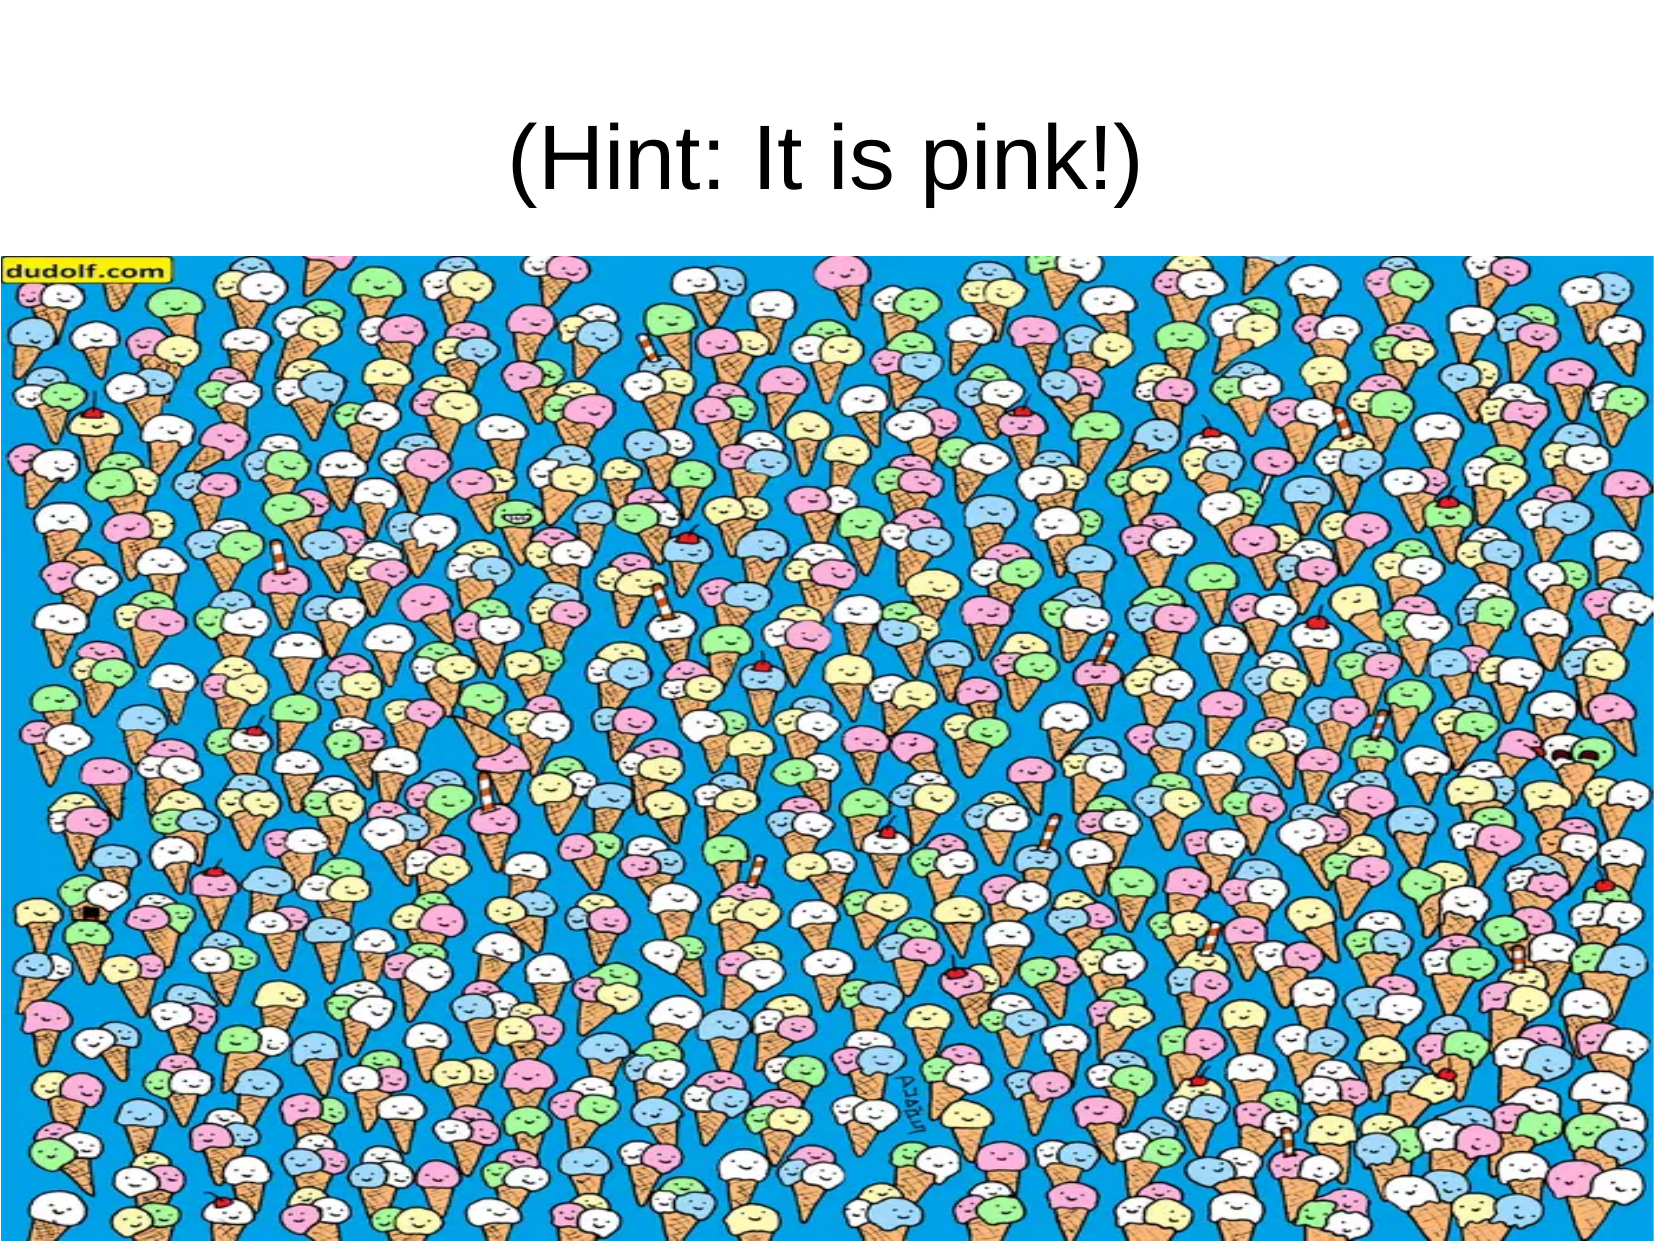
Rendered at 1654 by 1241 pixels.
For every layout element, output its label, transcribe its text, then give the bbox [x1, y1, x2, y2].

picture [70, 1021, 143, 1082]
picture [0, 256, 1654, 1241]
picture [908, 1095, 918, 1108]
picture [518, 475, 522, 486]
picture [913, 1121, 925, 1127]
picture [1241, 256, 1295, 295]
picture [904, 1078, 912, 1084]
text_box (Hint: It is pink!) [82, 49, 1571, 254]
picture [29, 1070, 108, 1195]
picture [1559, 273, 1647, 376]
picture [811, 256, 874, 321]
picture [837, 1001, 1034, 1241]
picture [27, 1189, 90, 1241]
picture [903, 1089, 913, 1098]
